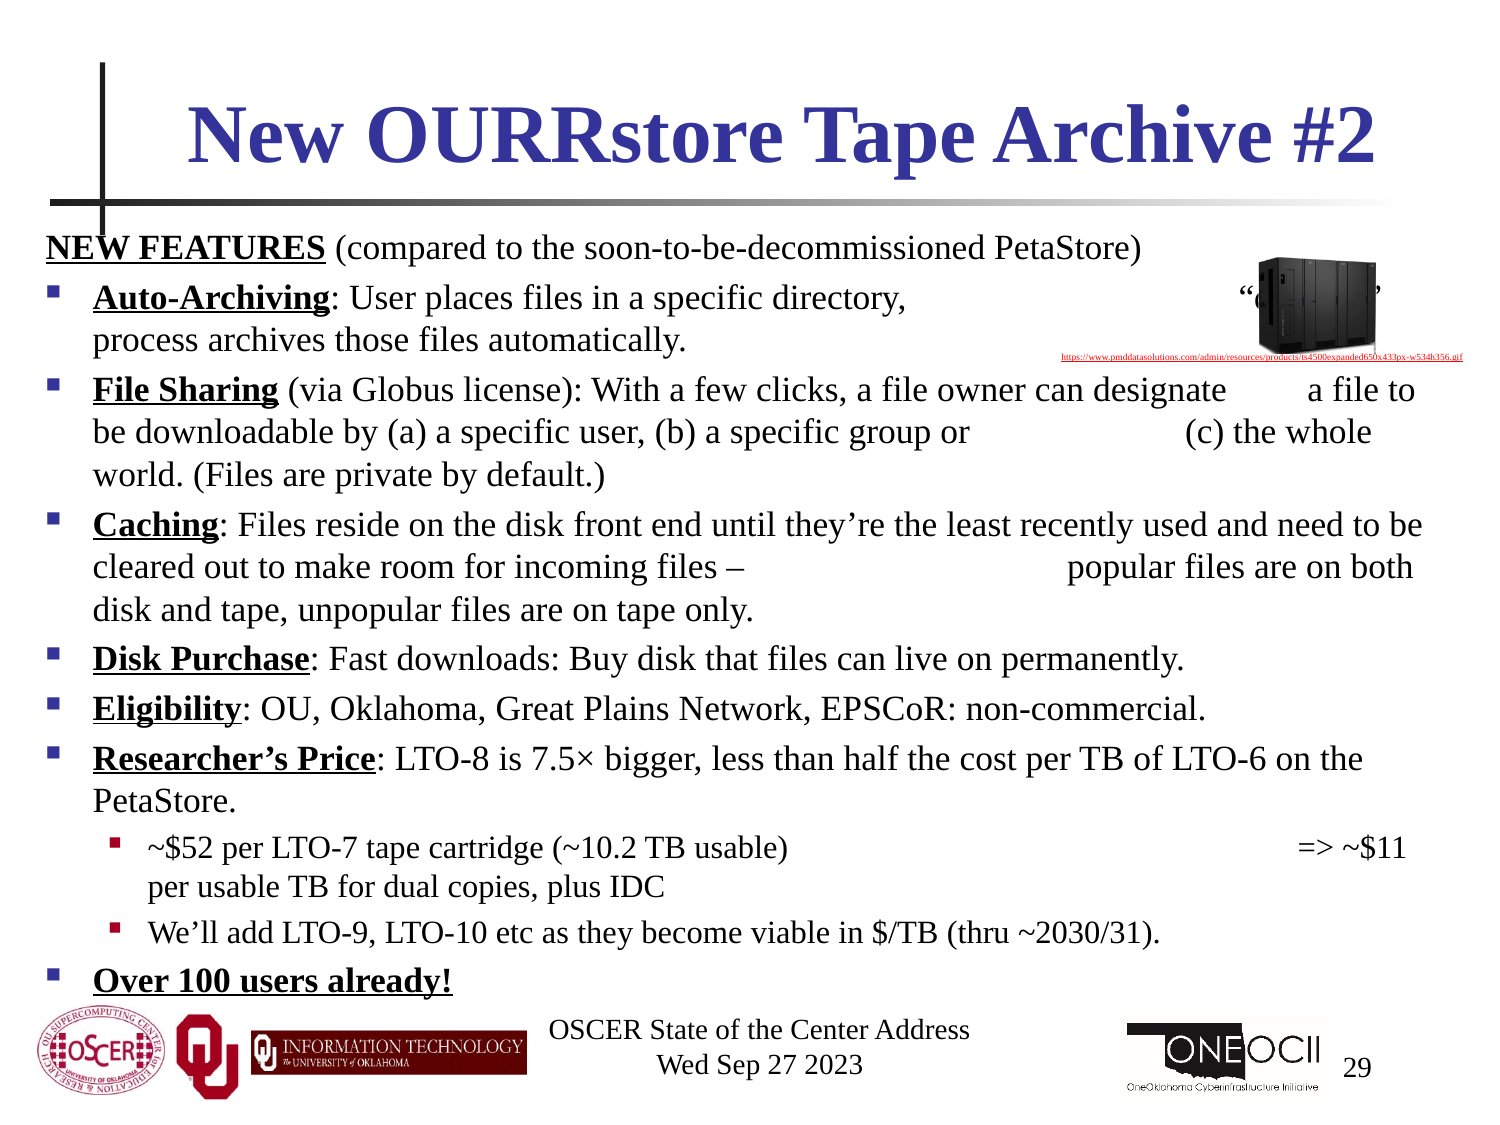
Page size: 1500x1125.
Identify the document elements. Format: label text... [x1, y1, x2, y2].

picture [1112, 1013, 1336, 1102]
footer OSCER State of the Center Address Wed Sep 27 2023 [431, 1012, 1088, 1088]
title New OURRstore Tape Archive #2 [124, 74, 1442, 187]
picture [37, 1013, 165, 1095]
list NEW FEATURES (compared to the soon-to-be-decommissioned PetaStore) Auto-Archiving: User places files in a specific directory, “daemon” process archives those files automatically. File Sharing (via Globus license): With a few clicks, a file owner can designate a file to be downloadable by (a) a specific user, (b) a specific group or (c) the whole world. (Files are private by default.) Caching: Files reside on the disk front end until they’re the least recently used and need to be cleared out to make room for incoming files – popular files are on both disk and tape, unpopular files are on tape only. Disk Purchase: Fast downloads: Buy disk that files can live on permanently. Eligibility: OU, Oklahoma, Great Plains Network, EPSCoR: non-commercial. Researcher’s Price: LTO-8 is 7.5× bigger, less than half the cost per TB of LTO-6 on the PetaStore. ~$52 per LTO-7 tape cartridge (~10.2 TB usable) => ~$11 per usable TB for dual copies, plus IDC We’ll add LTO-9, LTO-10 etc as they become viable in $/TB (thru ~2030/31). Over 100 users already! [30, 216, 1472, 1013]
slide_number 29 [1174, 1015, 1388, 1091]
text_box https://www.pmddatasolutions.com/admin/resources/products/ts4500expanded650x433px-w534h356.gif [999, 343, 1478, 370]
picture [247, 1028, 431, 1078]
picture [1244, 256, 1392, 355]
picture [174, 1013, 240, 1102]
